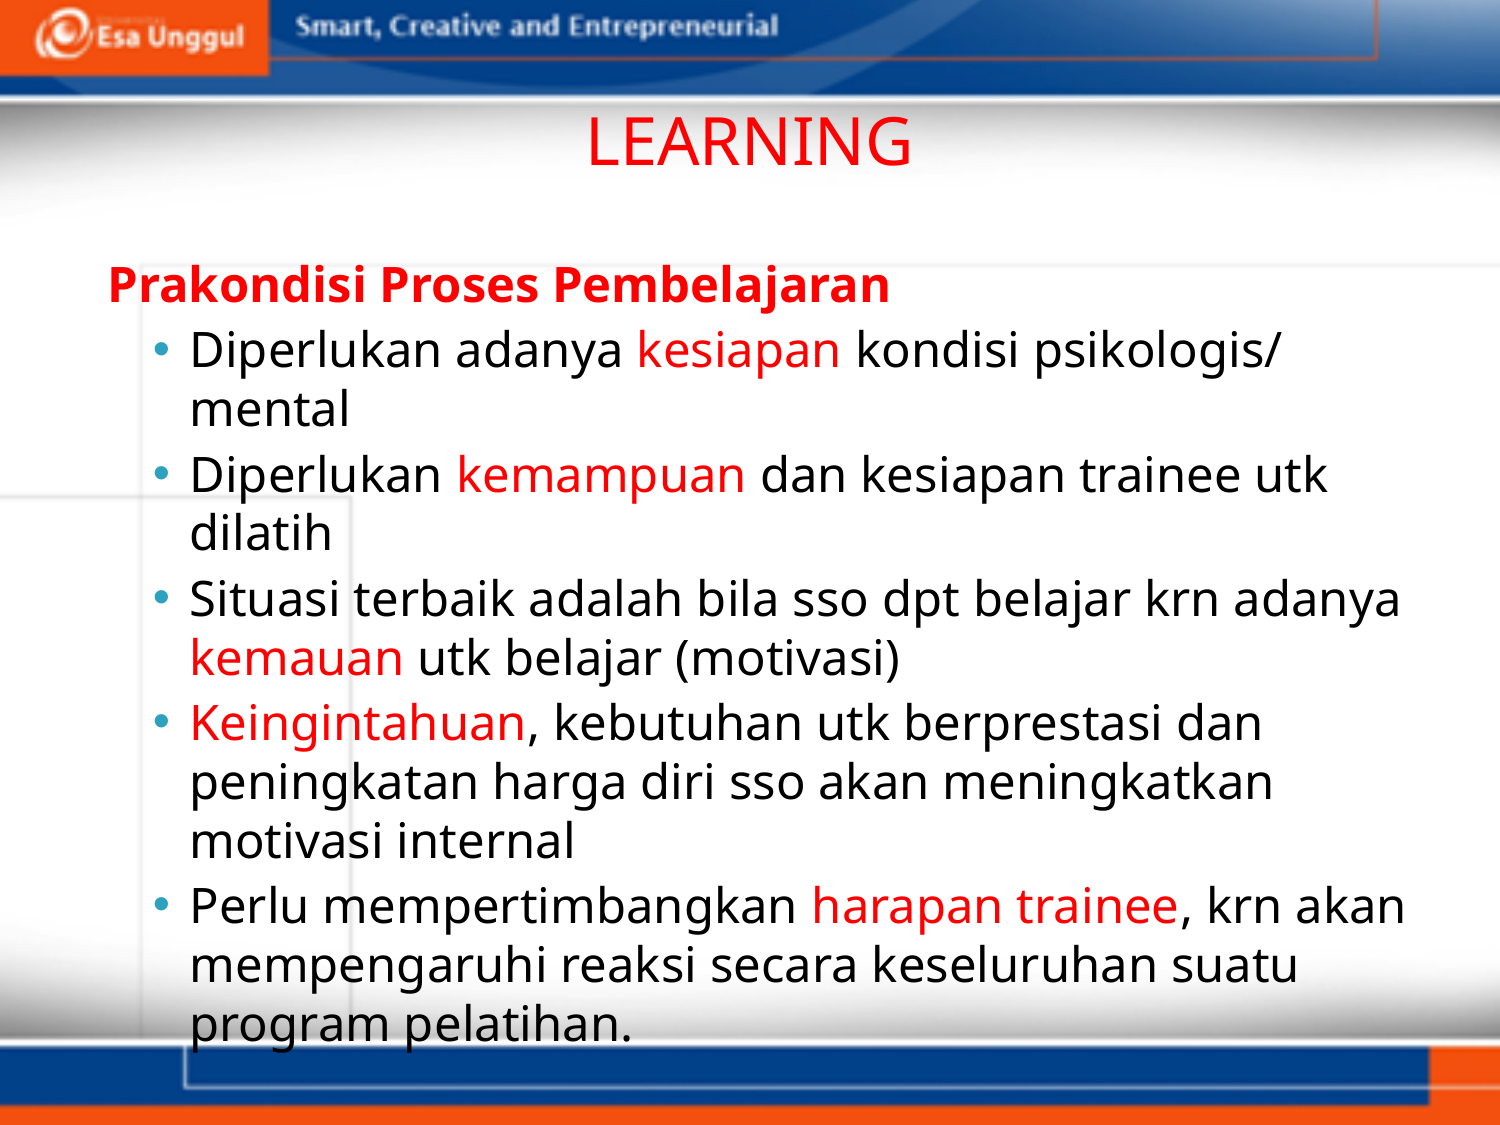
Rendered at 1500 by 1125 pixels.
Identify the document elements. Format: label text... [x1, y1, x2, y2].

title LEARNING [75, 93, 1425, 185]
list Prakondisi Proses Pembelajaran Diperlukan adanya kesiapan kondisi psikologis/ mental Diperlukan kemampuan dan kesiapan trainee utk dilatih Situasi terbaik adalah bila sso dpt belajar krn adanya kemauan utk belajar (motivasi) Keingintahuan, kebutuhan utk berprestasi dan peningkatan harga diri sso akan meningkatkan motivasi internal Perlu mempertimbangkan harapan trainee, krn akan mempengaruhi reaksi secara keseluruhan suatu program pelatihan. [75, 246, 1425, 1059]
picture [0, 0, 1500, 1125]
